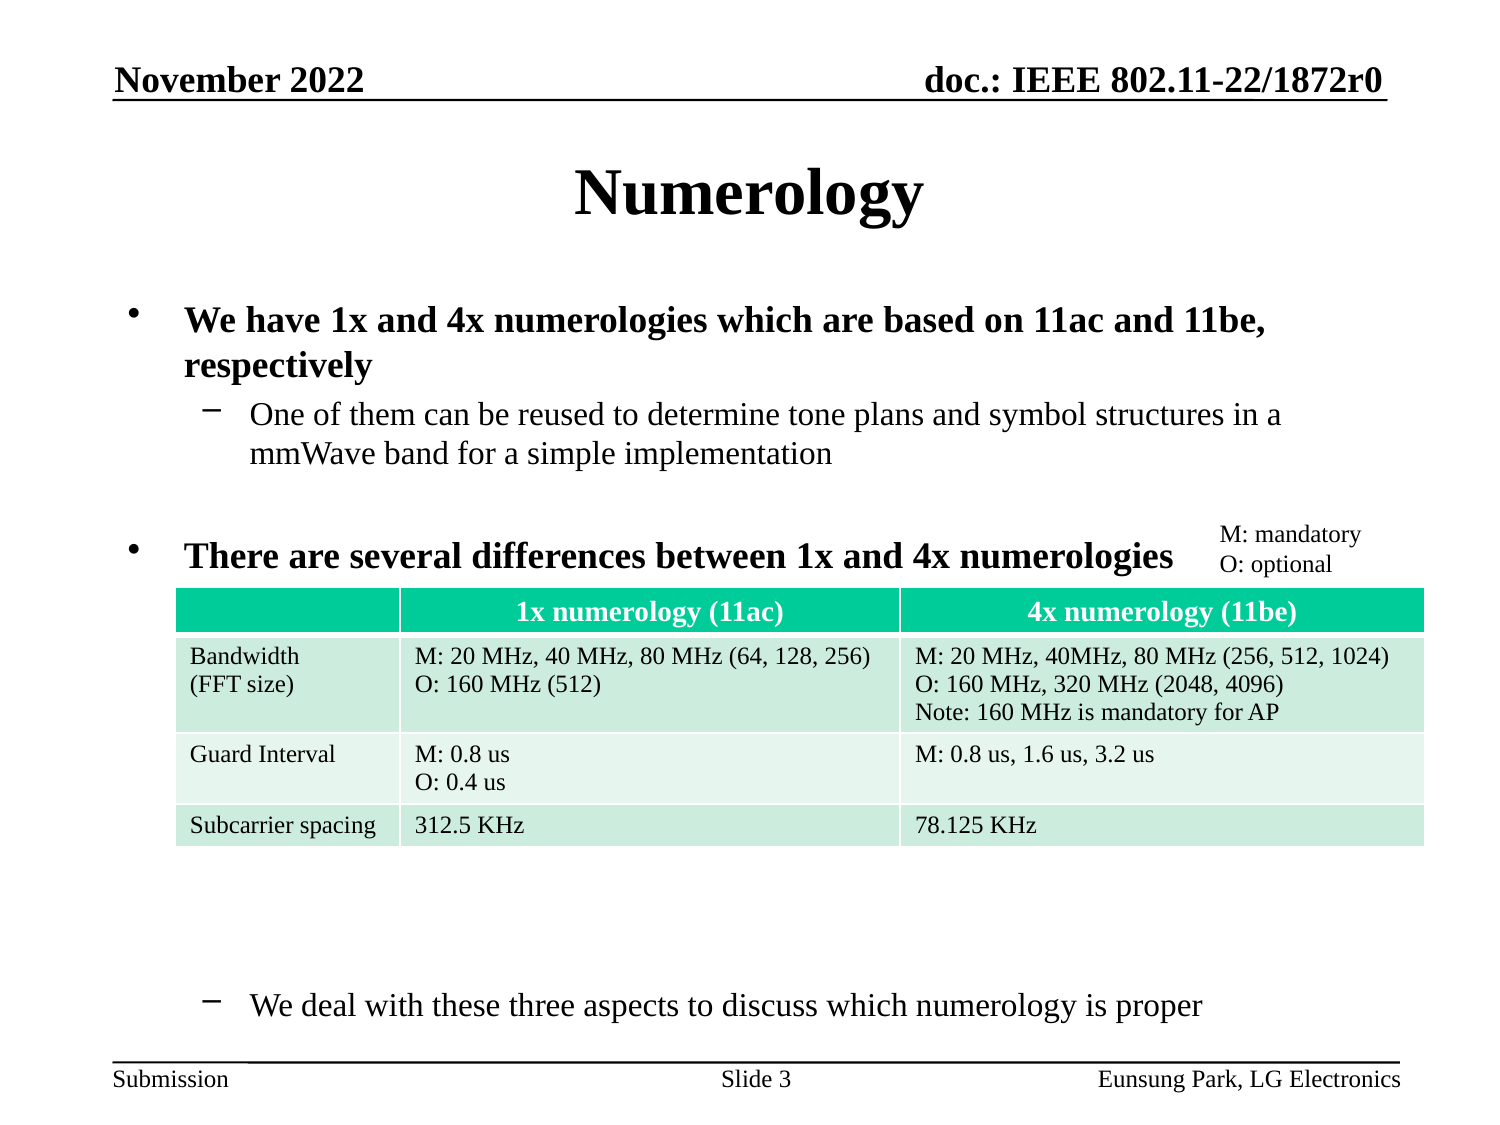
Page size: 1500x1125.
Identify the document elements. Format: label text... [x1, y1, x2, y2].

table_cell M: 20 MHz, 40MHz, 80 MHz (256, 512, 1024) O: 160 MHz, 320 MHz (2048, 4096) Note: 160 MHz is mandatory for AP [901, 638, 1424, 732]
list We have 1x and 4x numerologies which are based on 11ac and 11be, respectively One of them can be reused to determine tone plans and symbol structures in a mmWave band for a simple implementation There are several differences between 1x and 4x numerologies We deal with these three aspects to discuss which numerology is proper [112, 287, 1388, 1000]
table_cell 78.125 KHz [901, 805, 1424, 846]
table_cell Subcarrier spacing [176, 805, 399, 846]
table_header 1x numerology (11ac) [401, 588, 899, 632]
table_cell M: 20 MHz, 40 MHz, 80 MHz (64, 128, 256) O: 160 MHz (512) [401, 638, 899, 732]
text_box M: mandatory O: optional [1204, 509, 1407, 585]
table_cell Guard Interval [176, 734, 399, 803]
table_cell M: 0.8 us O: 0.4 us [401, 734, 899, 803]
title Numerology [112, 112, 1388, 263]
footer Eunsung Park, LG Electronics [1038, 1061, 1402, 1093]
slide_number Slide 3 [712, 1061, 800, 1093]
table_cell Bandwidth (FFT size) [176, 638, 399, 732]
table_cell M: 0.8 us, 1.6 us, 3.2 us [901, 734, 1424, 803]
table_header [176, 588, 399, 632]
table_header 4x numerology (11be) [901, 588, 1424, 632]
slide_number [114, 54, 368, 101]
table_cell 312.5 KHz [401, 805, 899, 846]
